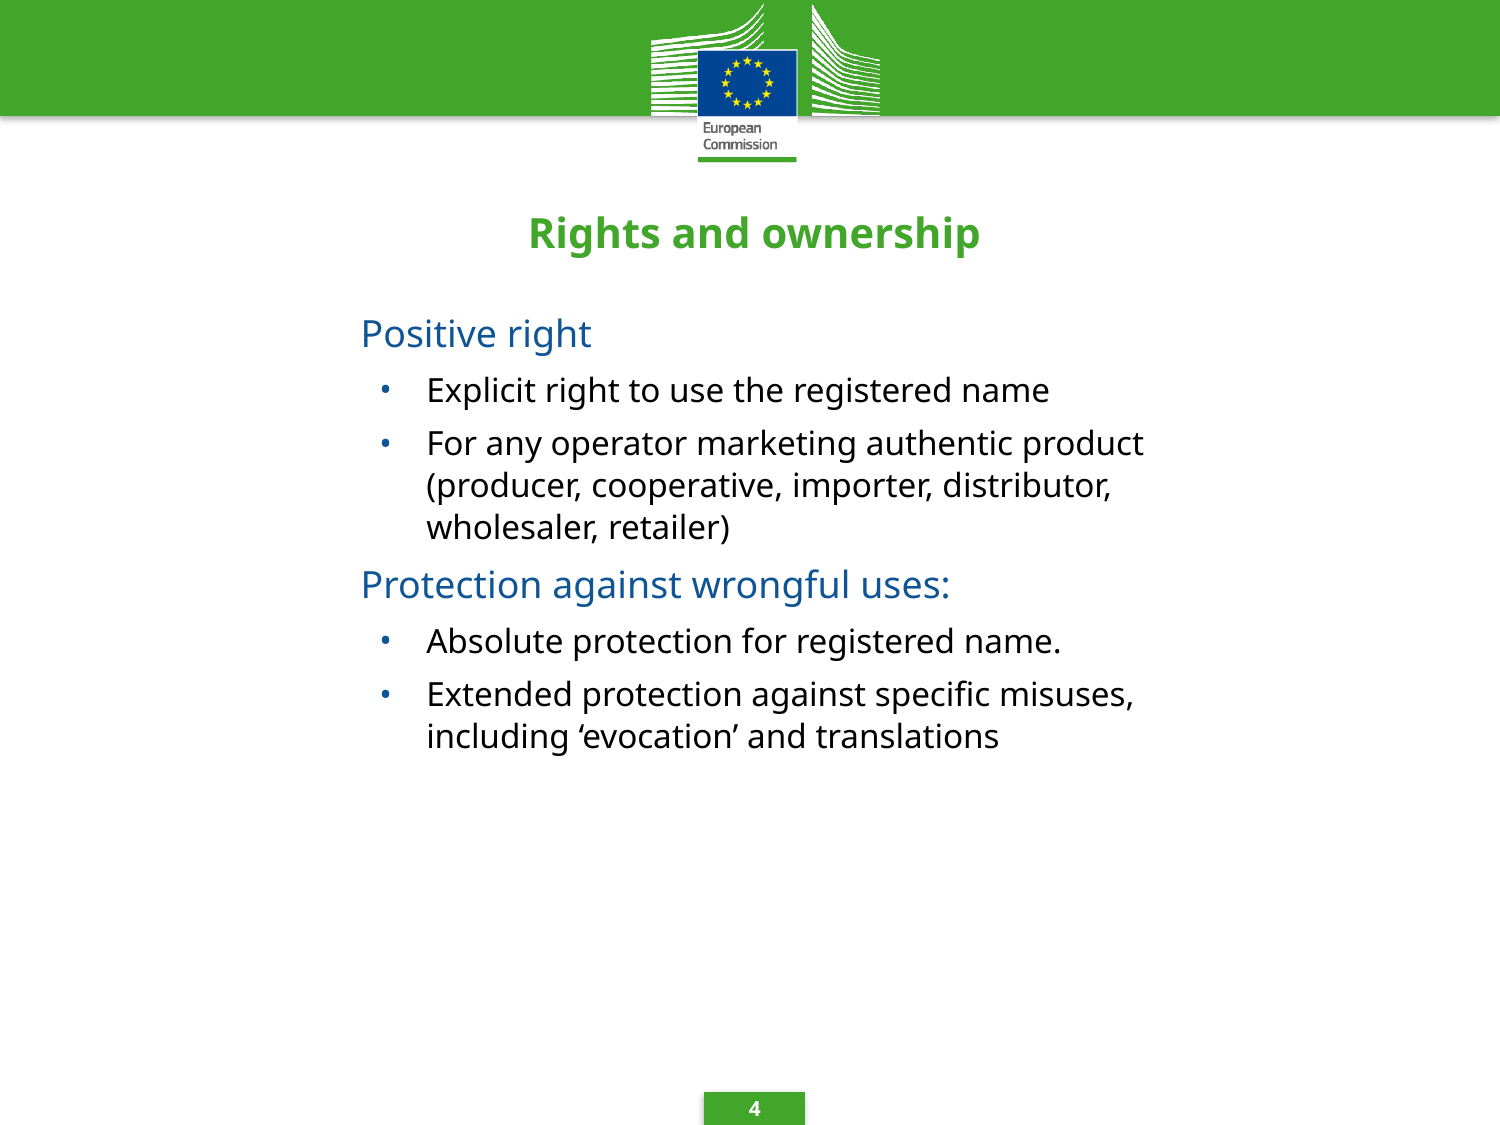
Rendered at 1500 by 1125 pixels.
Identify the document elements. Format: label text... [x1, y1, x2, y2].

slide_number 4 [703, 1088, 807, 1125]
list Positive right Explicit right to use the registered name For any operator marketing authentic product (producer, cooperative, importer, distributor, wholesaler, retailer) Protection against wrongful uses: Absolute protection for registered name. Extended protection against specific misuses, including ‘evocation’ and translations [289, 302, 1176, 858]
title Rights and ownership [50, 208, 1459, 256]
picture [614, 3, 880, 208]
